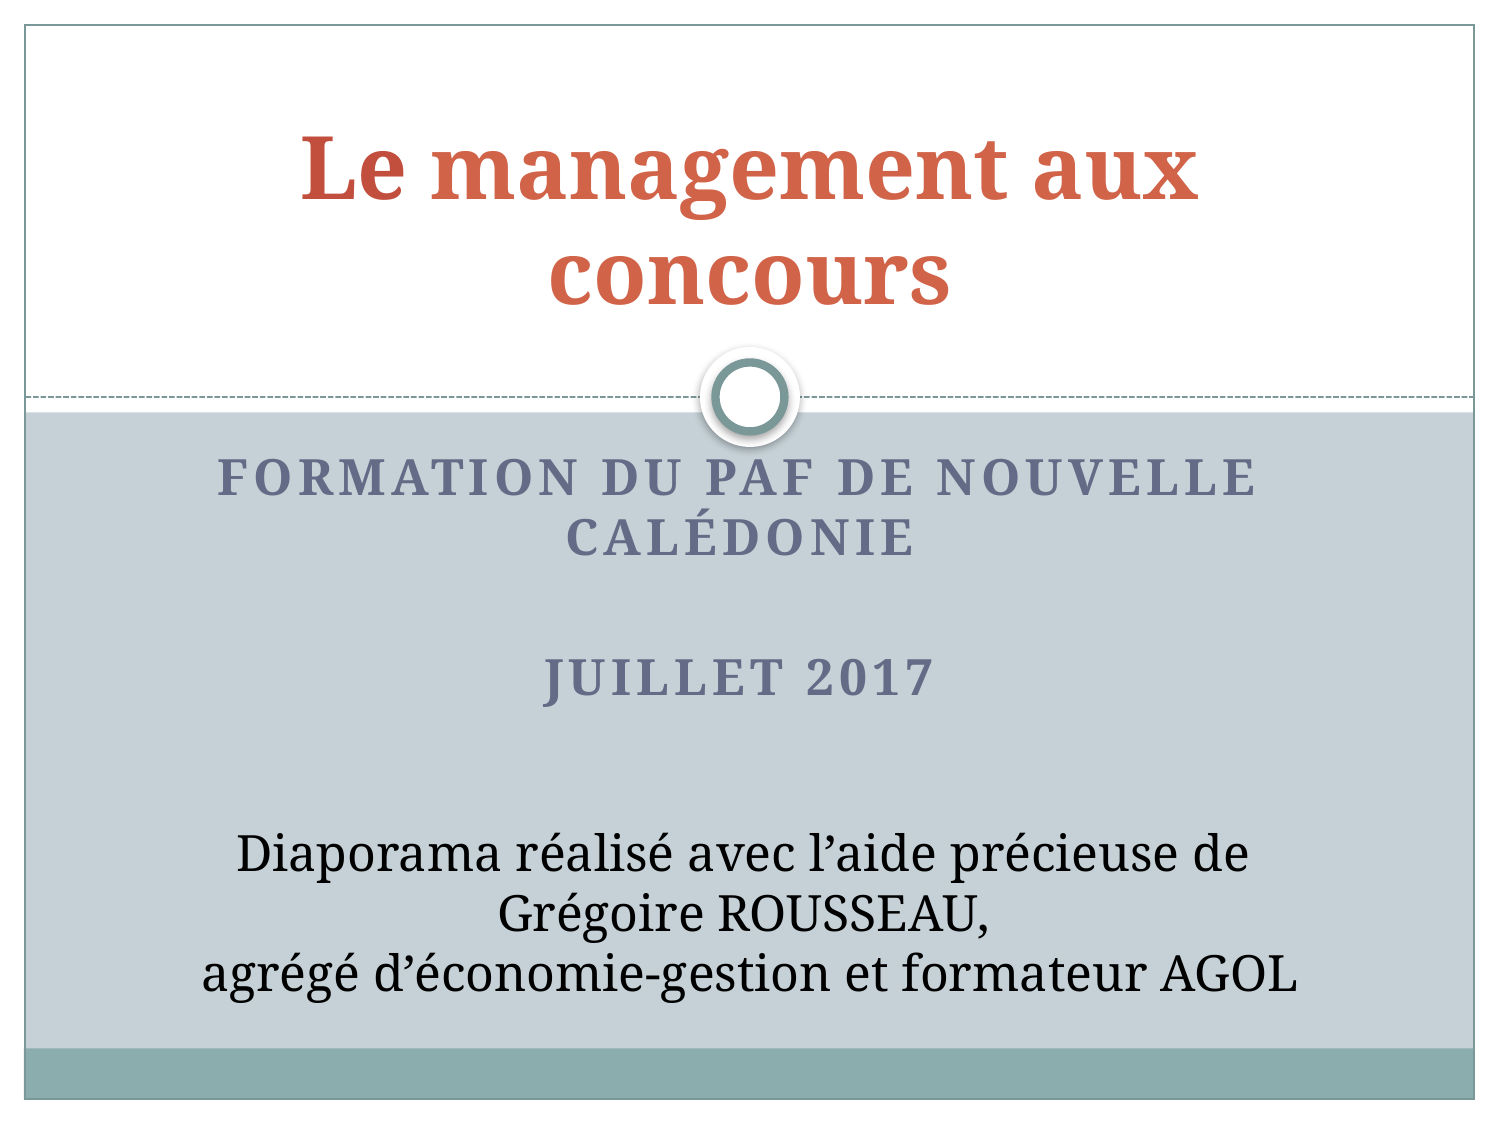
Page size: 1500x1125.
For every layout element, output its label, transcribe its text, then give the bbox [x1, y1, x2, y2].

text_box Diaporama réalisé avec l’aide précieuse de Grégoire ROUSSEAU, agrégé d’économie-gestion et formateur AGOL [28, 814, 1472, 1009]
subtitle Formation du PAF de Nouvelle Calédonie juillet 2017 [62, 437, 1416, 754]
title Le management aux concours [112, 88, 1388, 330]
